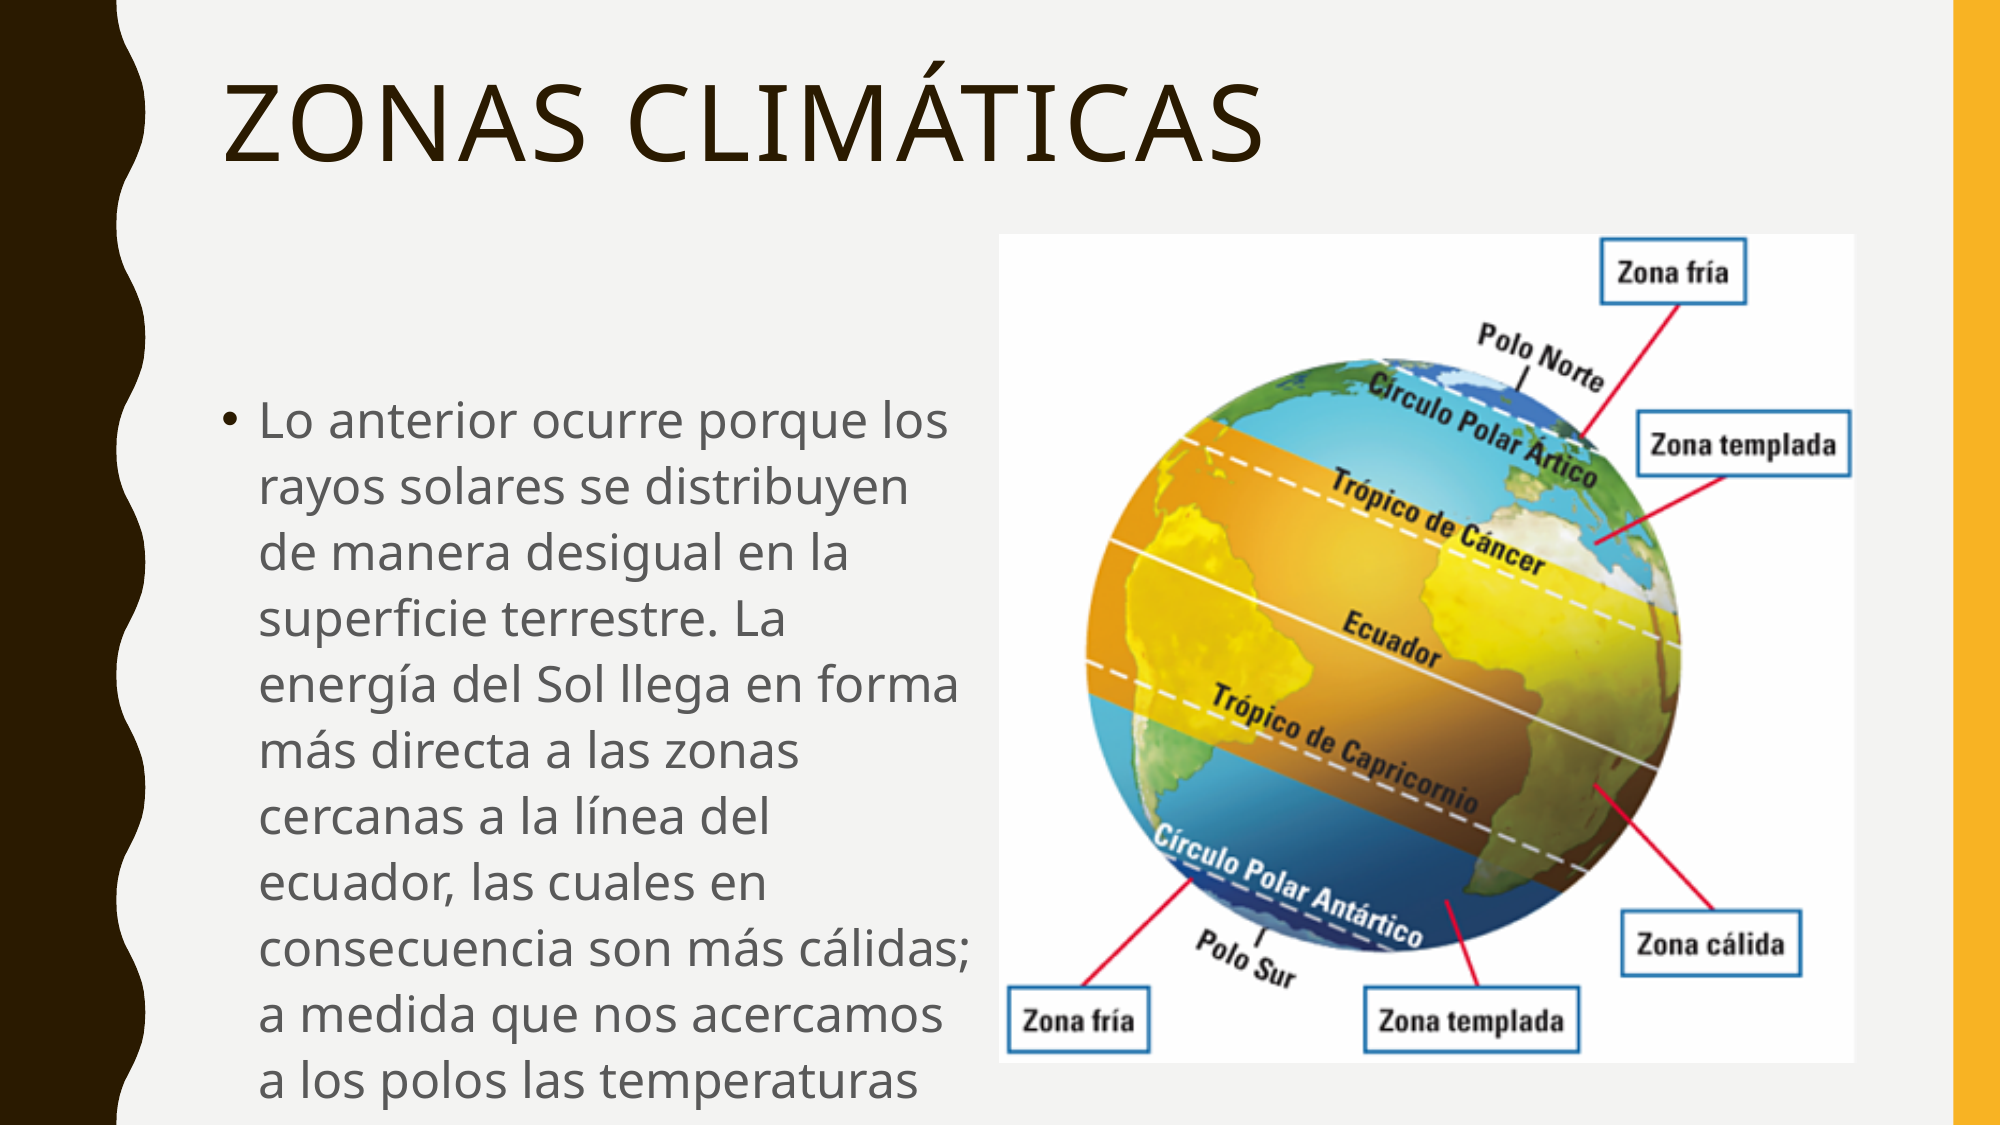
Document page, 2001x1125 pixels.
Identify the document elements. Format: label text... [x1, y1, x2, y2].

list Lo anterior ocurre porque los rayos solares se distribuyen de manera desigual en la superficie terrestre. La energía del Sol llega en forma más directa a las zonas cercanas a la línea del ecuador, las cuales en consecuencia son más cálidas; a medida que nos acercamos a los polos las temperaturas son más bajas [206, 375, 994, 969]
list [999, 234, 1857, 1063]
title Zonas climáticas [207, 62, 1878, 308]
